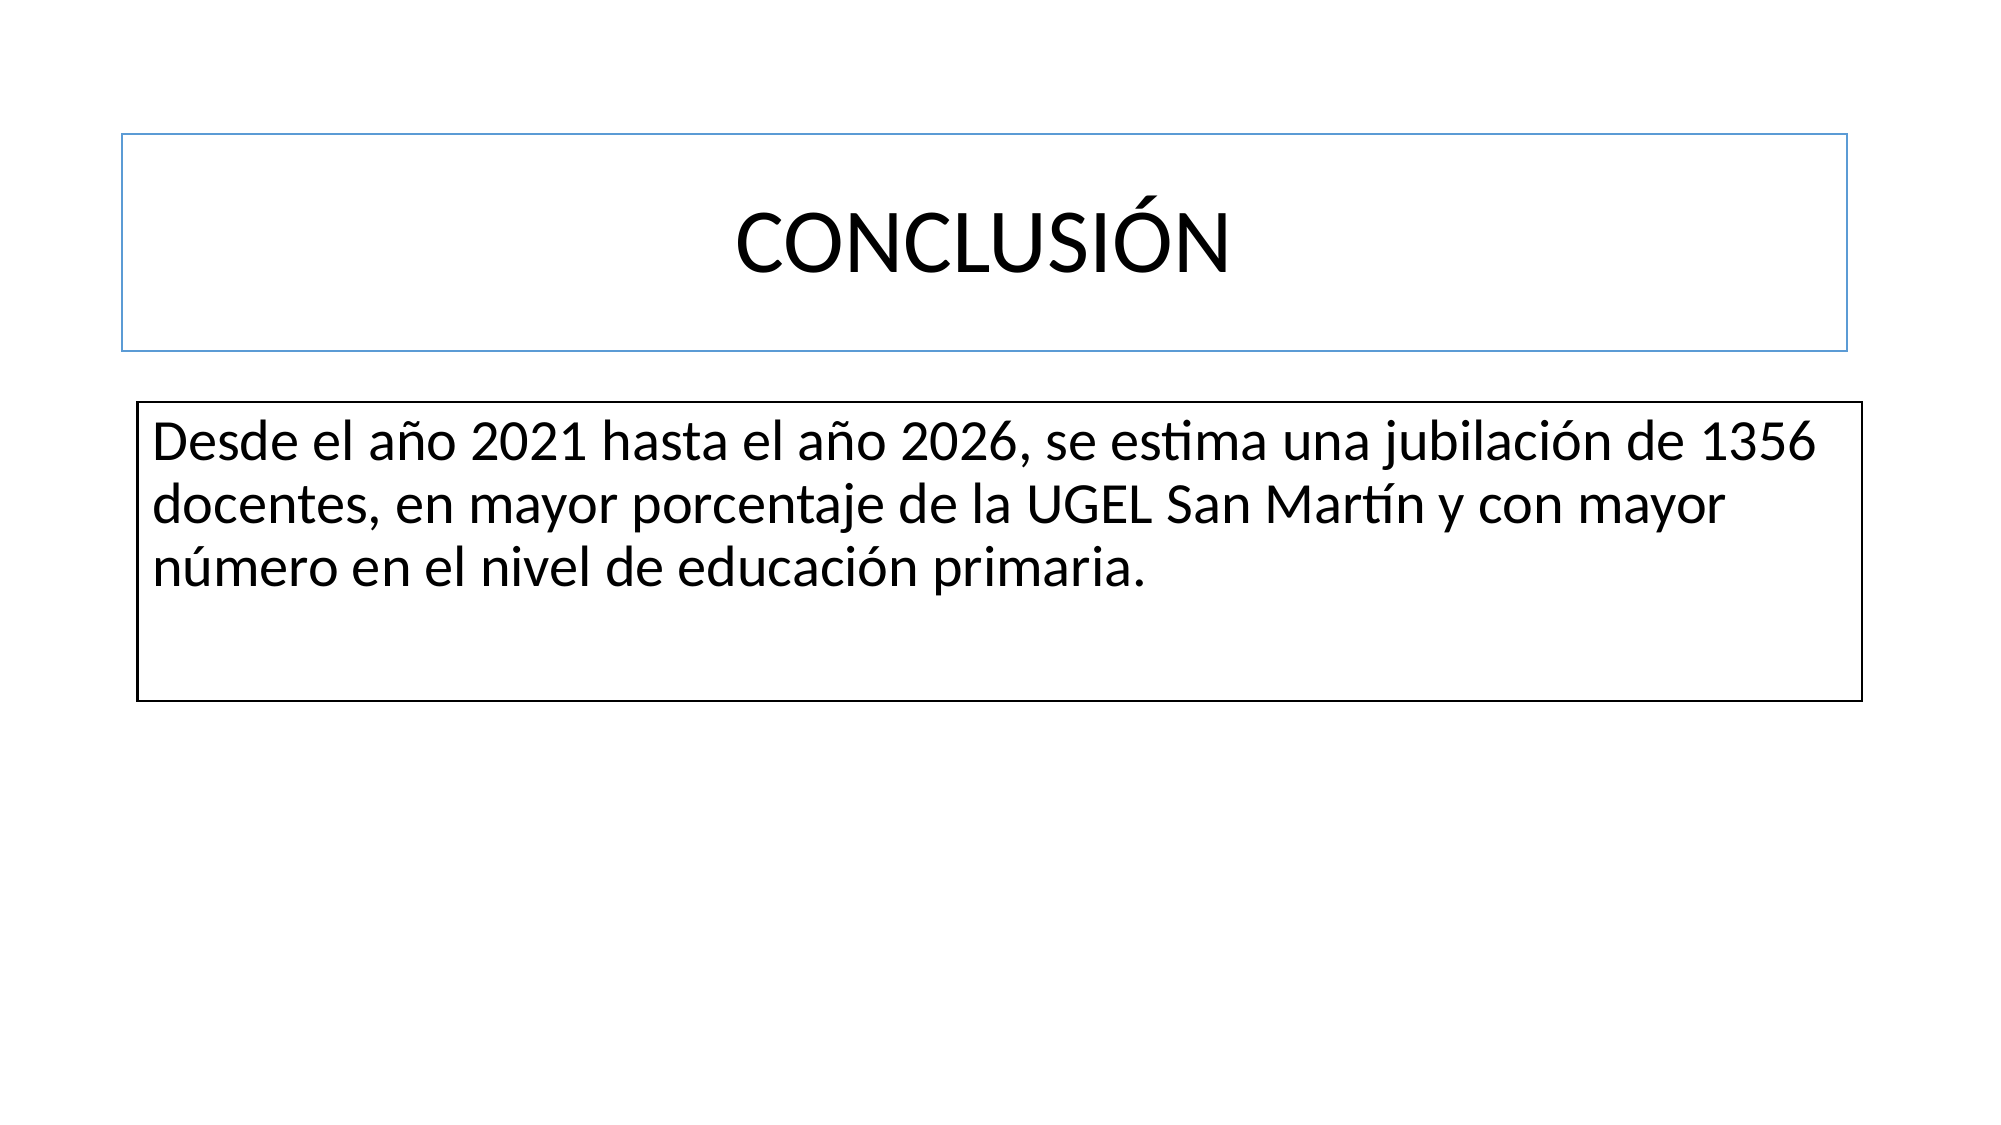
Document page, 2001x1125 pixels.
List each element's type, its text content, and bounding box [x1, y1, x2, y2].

title CONCLUSIÓN [121, 133, 1848, 352]
list Desde el año 2021 hasta el año 2026, se estima una jubilación de 1356 docentes, en mayor porcentaje de la UGEL San Martín y con mayor número en el nivel de educación primaria. [136, 401, 1863, 702]
